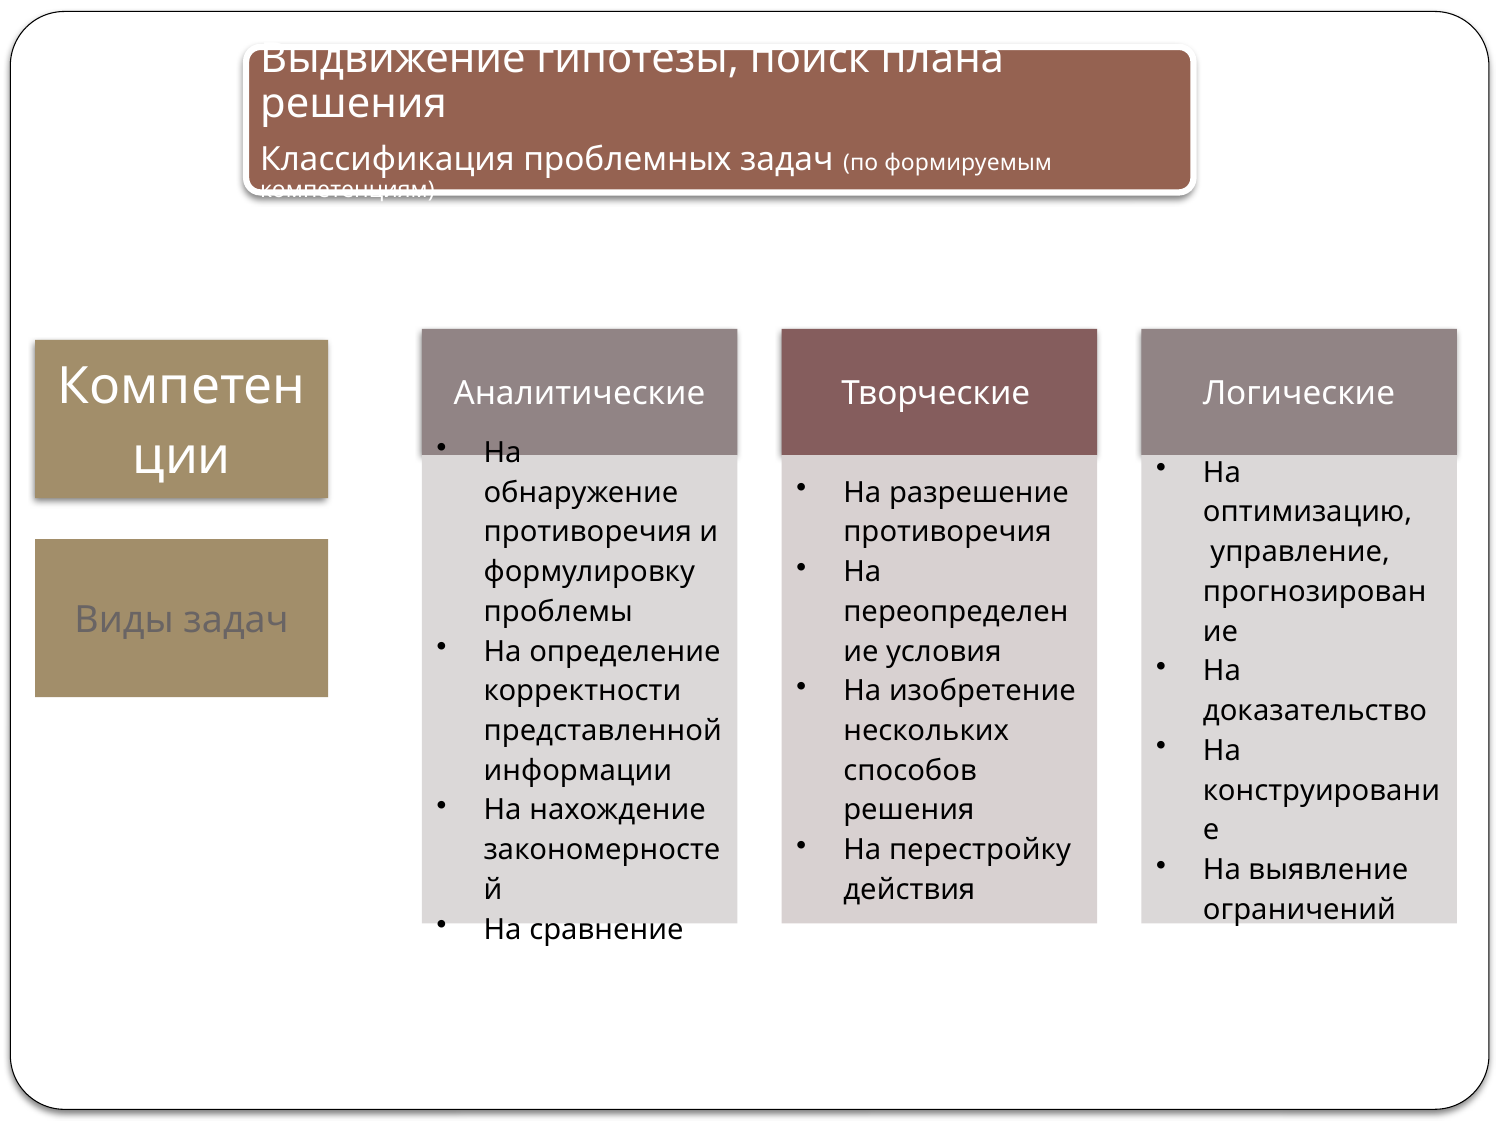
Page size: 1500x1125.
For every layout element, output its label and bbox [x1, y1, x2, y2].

text_box [245, 46, 1194, 193]
text_box [34, 538, 329, 751]
text_box [421, 292, 1458, 960]
text_box [34, 339, 329, 469]
